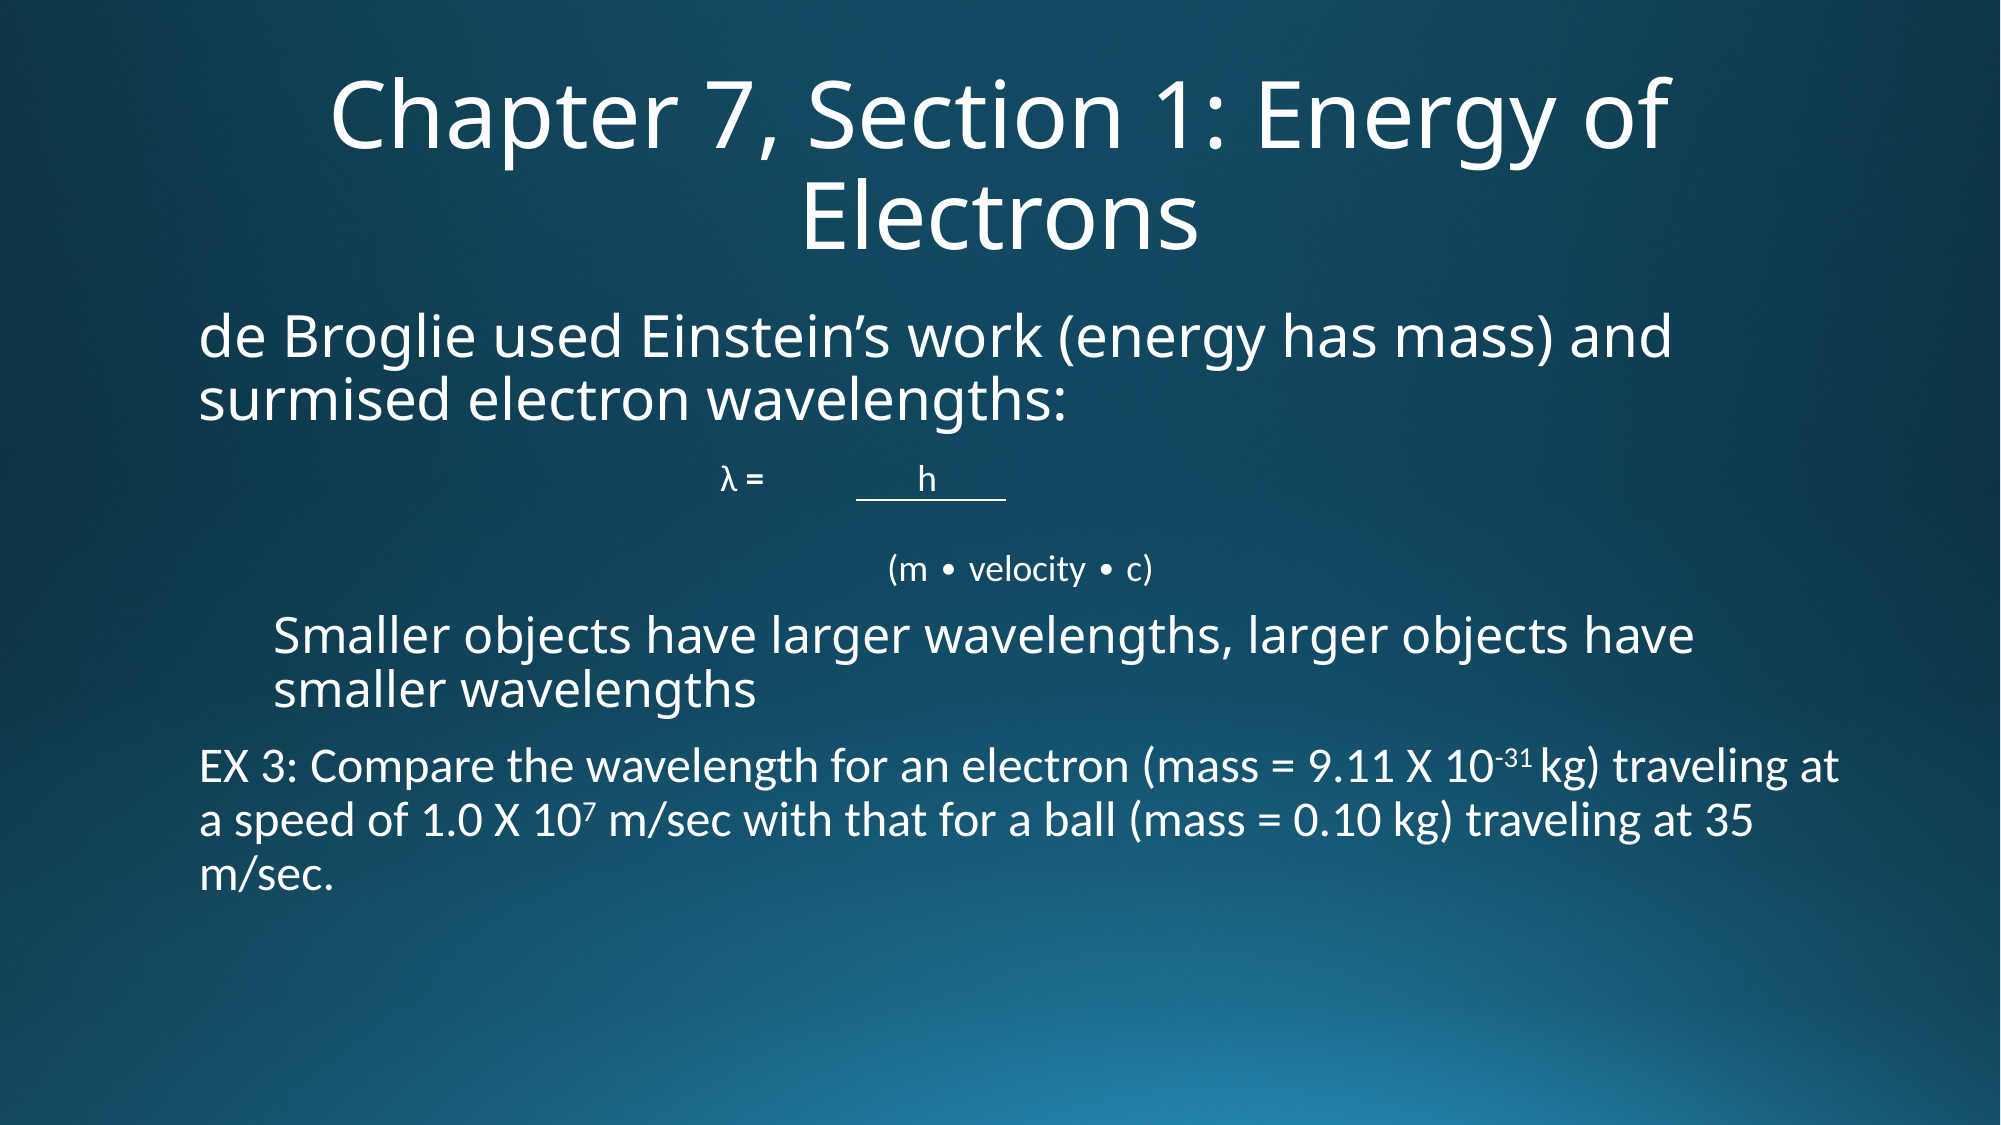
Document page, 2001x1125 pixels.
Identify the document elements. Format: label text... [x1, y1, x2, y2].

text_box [705, 446, 1295, 553]
picture [0, 0, 2001, 1125]
title Chapter 7, Section 1: Energy of Electrons [137, 59, 1863, 278]
list de Broglie used Einstein’s work (energy has mass) and surmised electron wavelengths: Smaller objects have larger wavelengths, larger objects have smaller wavelengths EX 3: Compare the wavelength for an electron (mass = 9.11 X 10-31 kg) traveling at a speed of 1.0 X 107 m/sec with that for a ball (mass = 0.10 kg) traveling at 35 m/sec. [183, 299, 1863, 1014]
